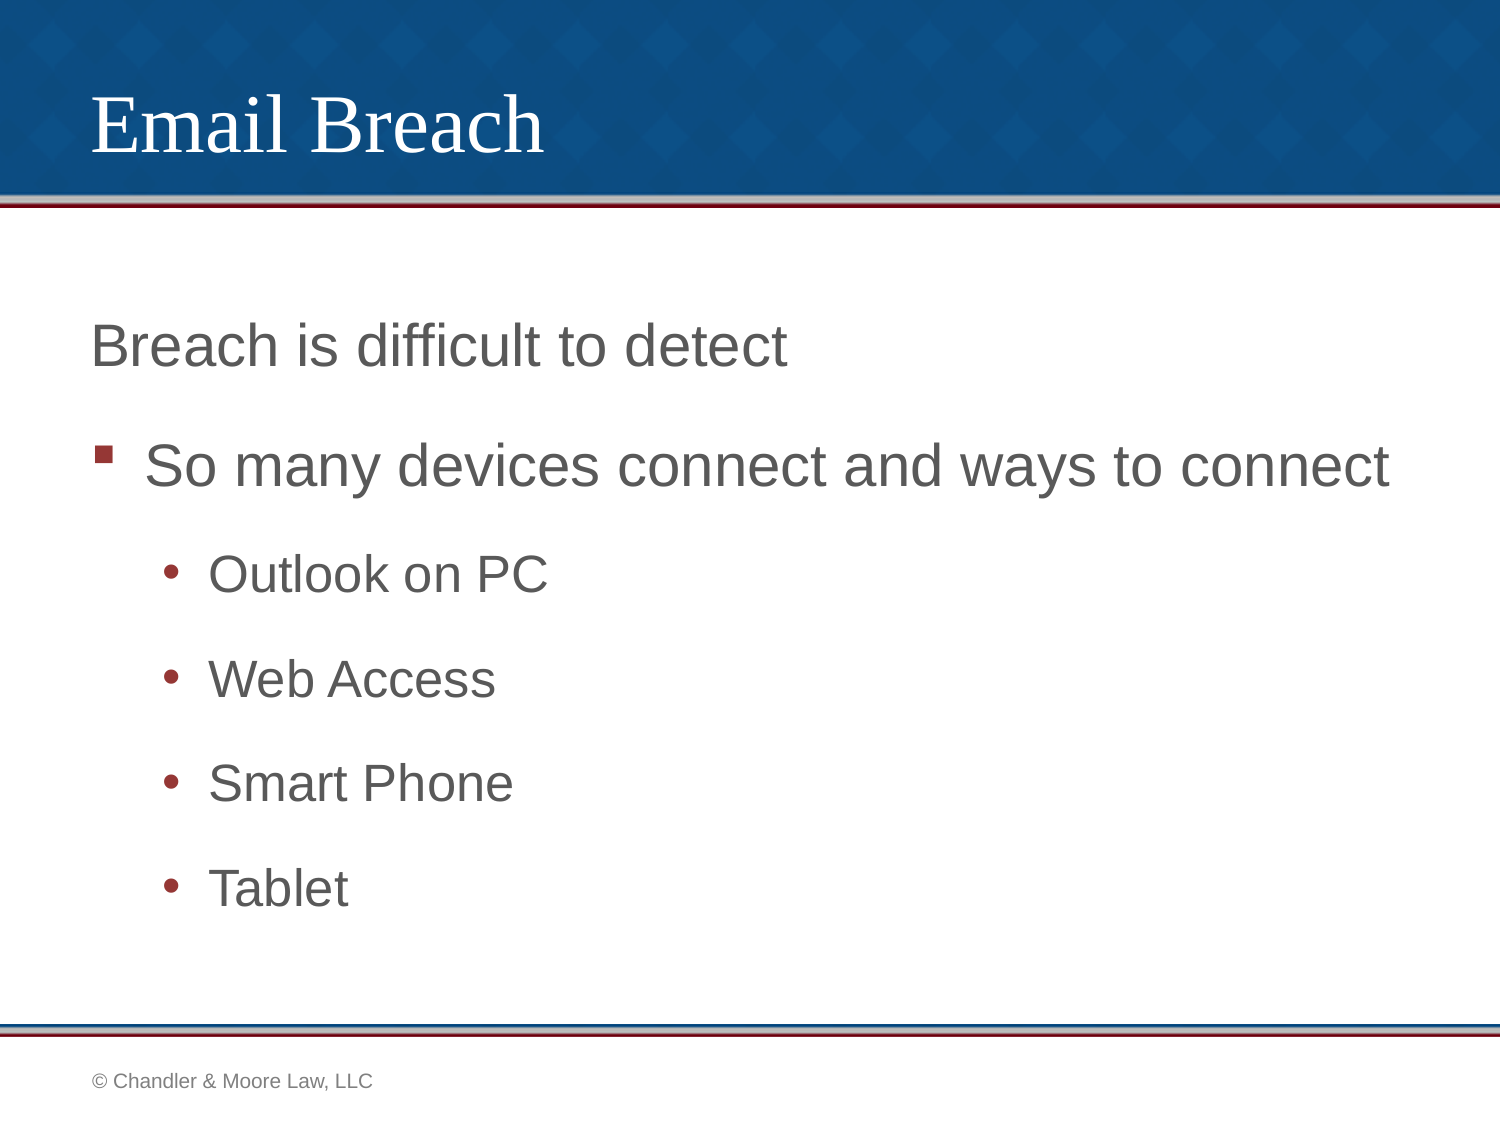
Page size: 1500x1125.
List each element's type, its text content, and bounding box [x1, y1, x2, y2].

title Email Breach [75, 24, 1425, 213]
picture [0, 1024, 1500, 1038]
list Breach is difficult to detect So many devices connect and ways to connect Outlook on PC Web Access Smart Phone Tablet [75, 262, 1425, 1005]
picture [0, 0, 1500, 208]
